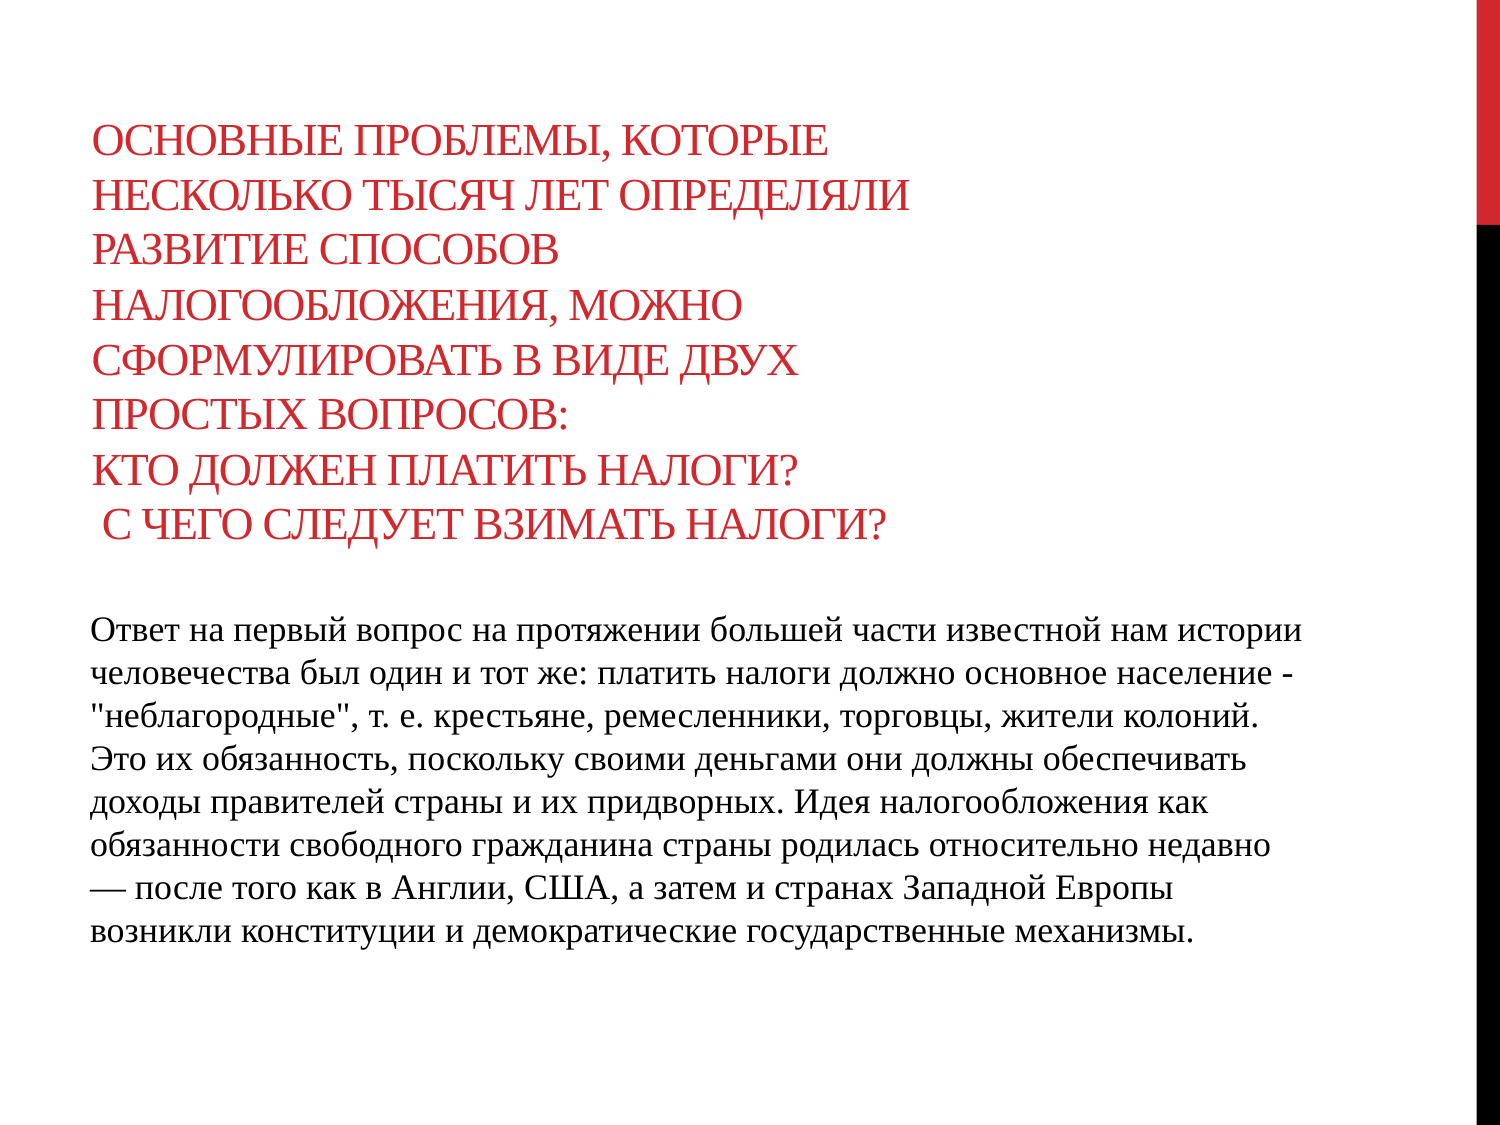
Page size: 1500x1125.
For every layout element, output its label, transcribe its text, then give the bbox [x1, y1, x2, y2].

title Основные проблемы, которые несколько тысяч лет определяли развитие способов налогообложения, можно сформулировать в виде двух простых вопросов: кто должен платить налоги? с чего следует взимать налоги? [76, 78, 1027, 557]
list Ответ на первый вопрос на протяжении большей части известной нам истории человечества был один и тот же: платить налоги должно основное население - "неблагородные", т. е. крестьяне, ремесленники, торговцы, жители колоний. Это их обязанность, поскольку своими деньгами они должны обеспечивать доходы правителей страны и их придворных. Идея налогообложения как обязанности свободного гражданина страны родилась относительно недавно — после того как в Англии, США, а затем и странах Западной Европы возникли конституции и демократические государственные механизмы. [75, 597, 1325, 1005]
